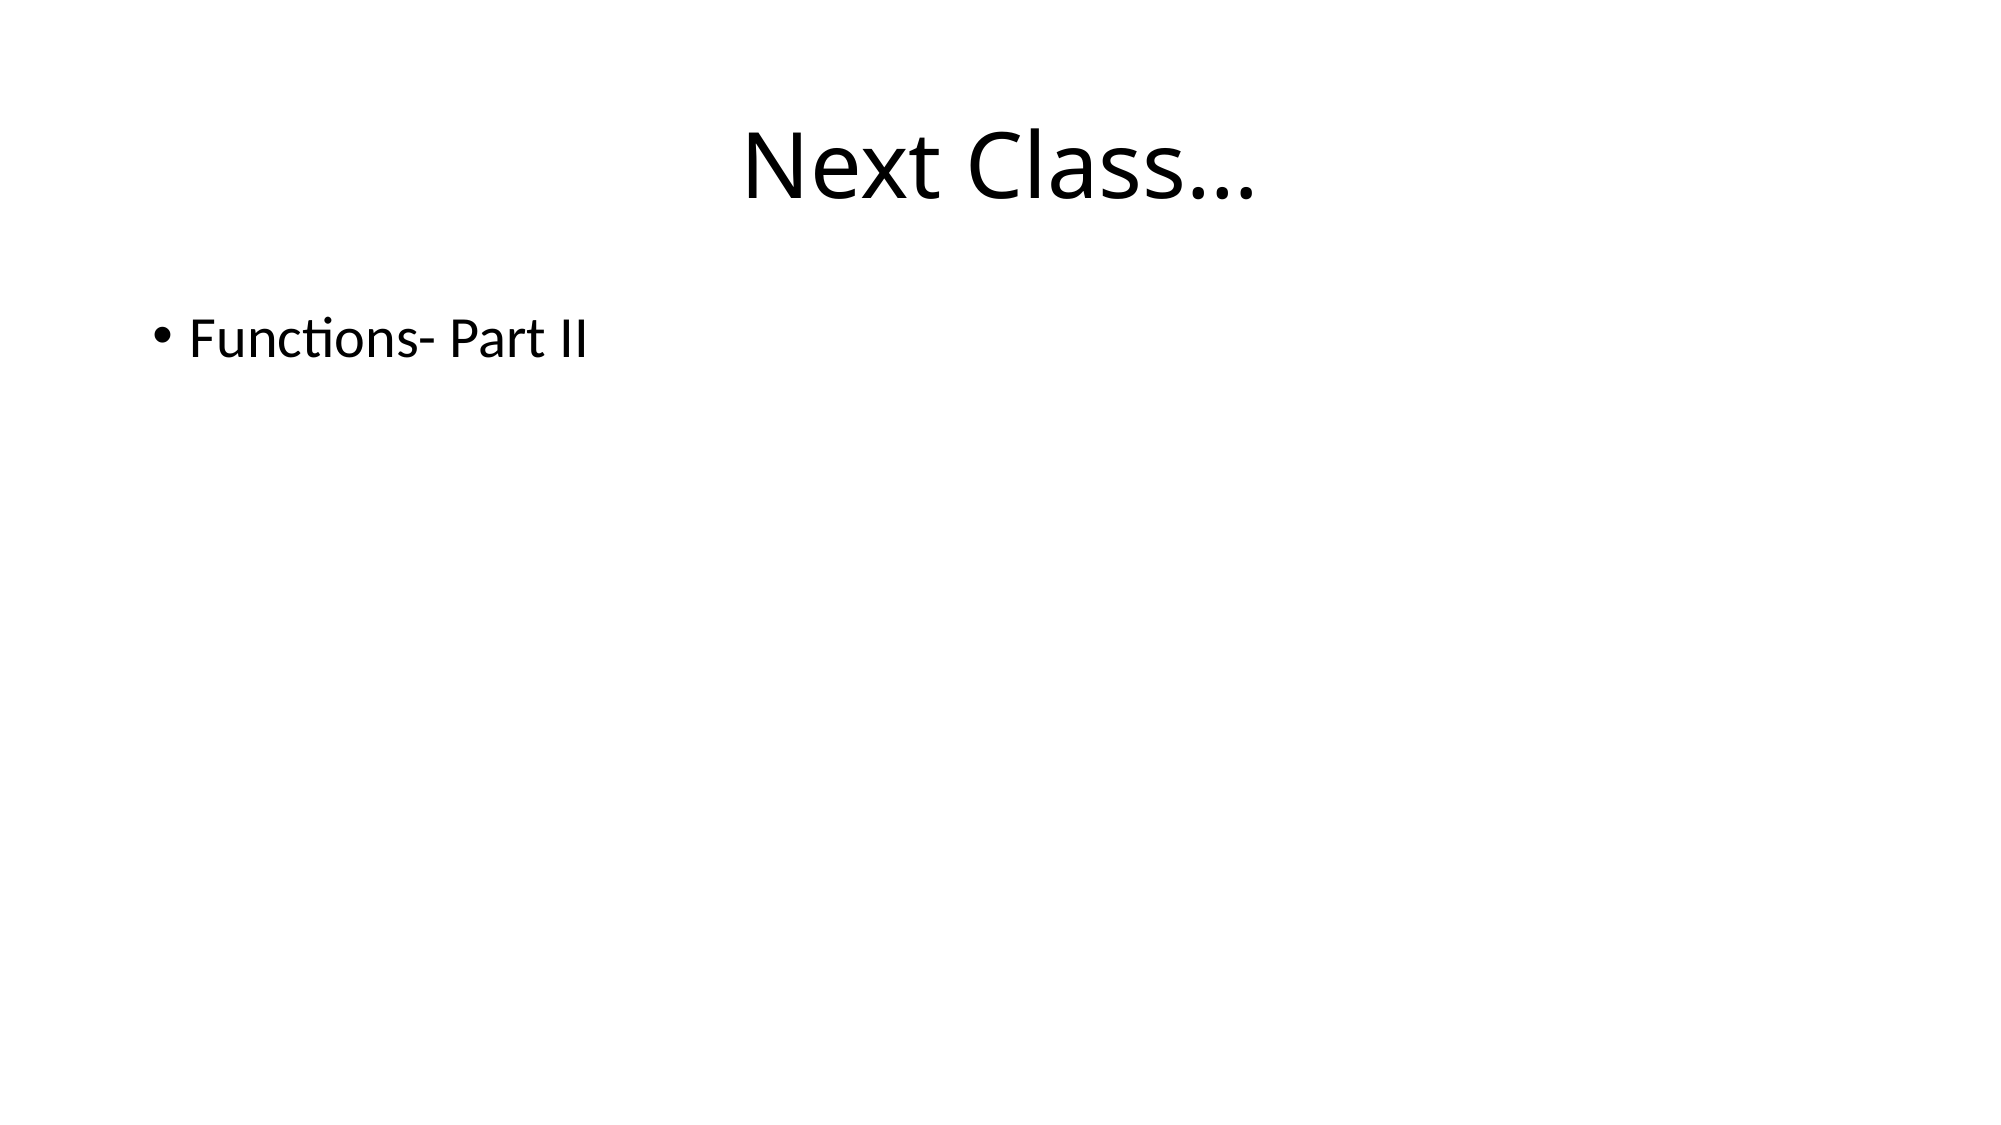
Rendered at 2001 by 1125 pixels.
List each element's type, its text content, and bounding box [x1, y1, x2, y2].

title Next Class… [137, 59, 1863, 278]
list Functions- Part II [137, 299, 1863, 1090]
